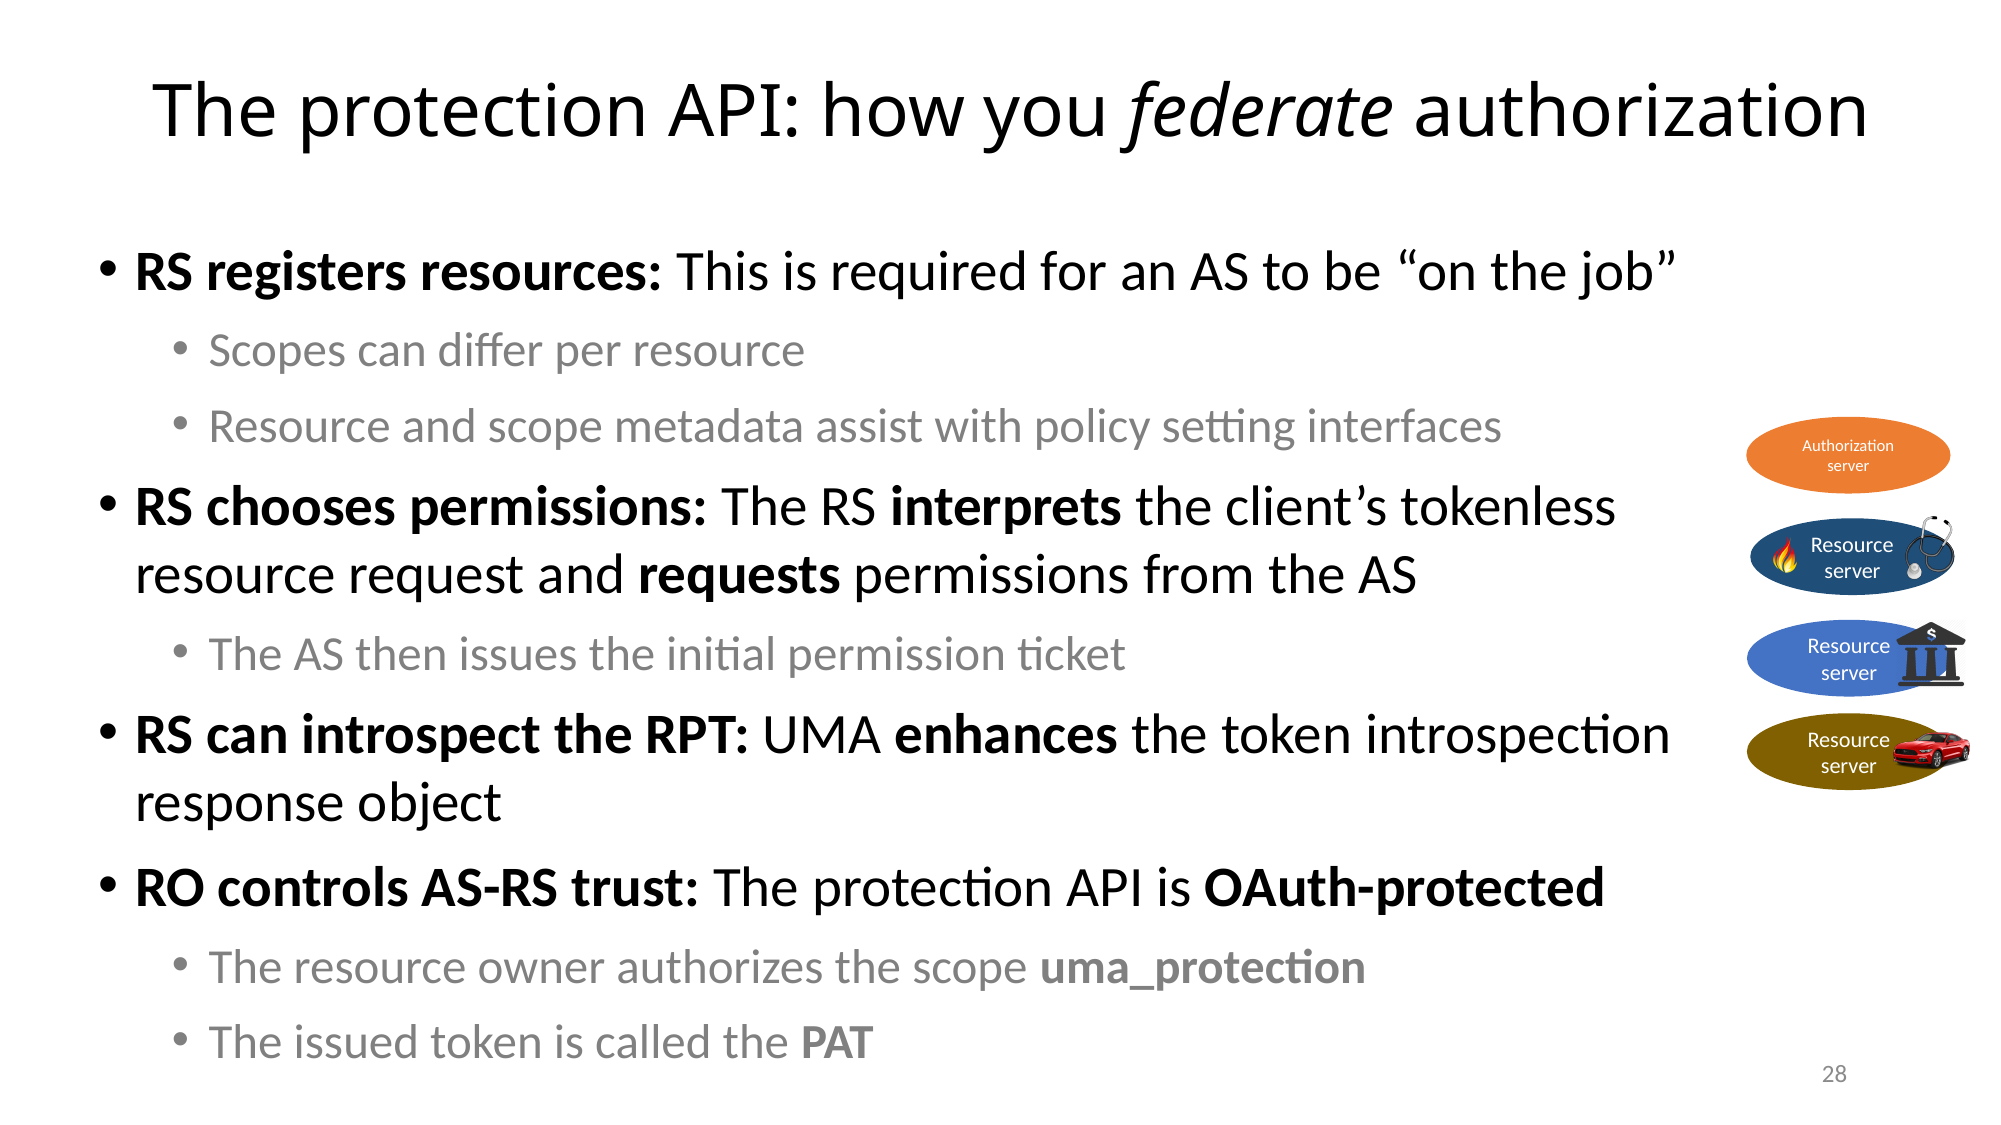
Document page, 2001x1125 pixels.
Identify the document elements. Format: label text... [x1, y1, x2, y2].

text_box Resource server [1745, 618, 1914, 698]
slide_number 28 [1412, 1042, 1863, 1103]
picture [1896, 619, 1966, 689]
text_box Resource server [1745, 712, 1916, 792]
picture [1886, 721, 1977, 782]
title The protection API: how you federate authorization [137, 59, 1917, 168]
text_box Resource server [1749, 517, 1936, 597]
picture [1772, 535, 1798, 573]
list RS registers resources: This is required for an AS to be “on the job” Scopes can differ per resource Resource and scope metadata assist with policy setting interfaces RS chooses permissions: The RS interprets the client’s tokenless resource request and requests permissions from the AS The AS then issues the initial permission ticket RS can introspect the RPT: UMA enhances the token introspection response object RO controls AS-RS trust: The protection API is OAuth-protected The resource owner authorizes the scope uma_protection The issued token is called the PAT [83, 225, 1764, 1081]
text_box Authorization server [1745, 415, 1952, 495]
picture [1896, 514, 1962, 580]
